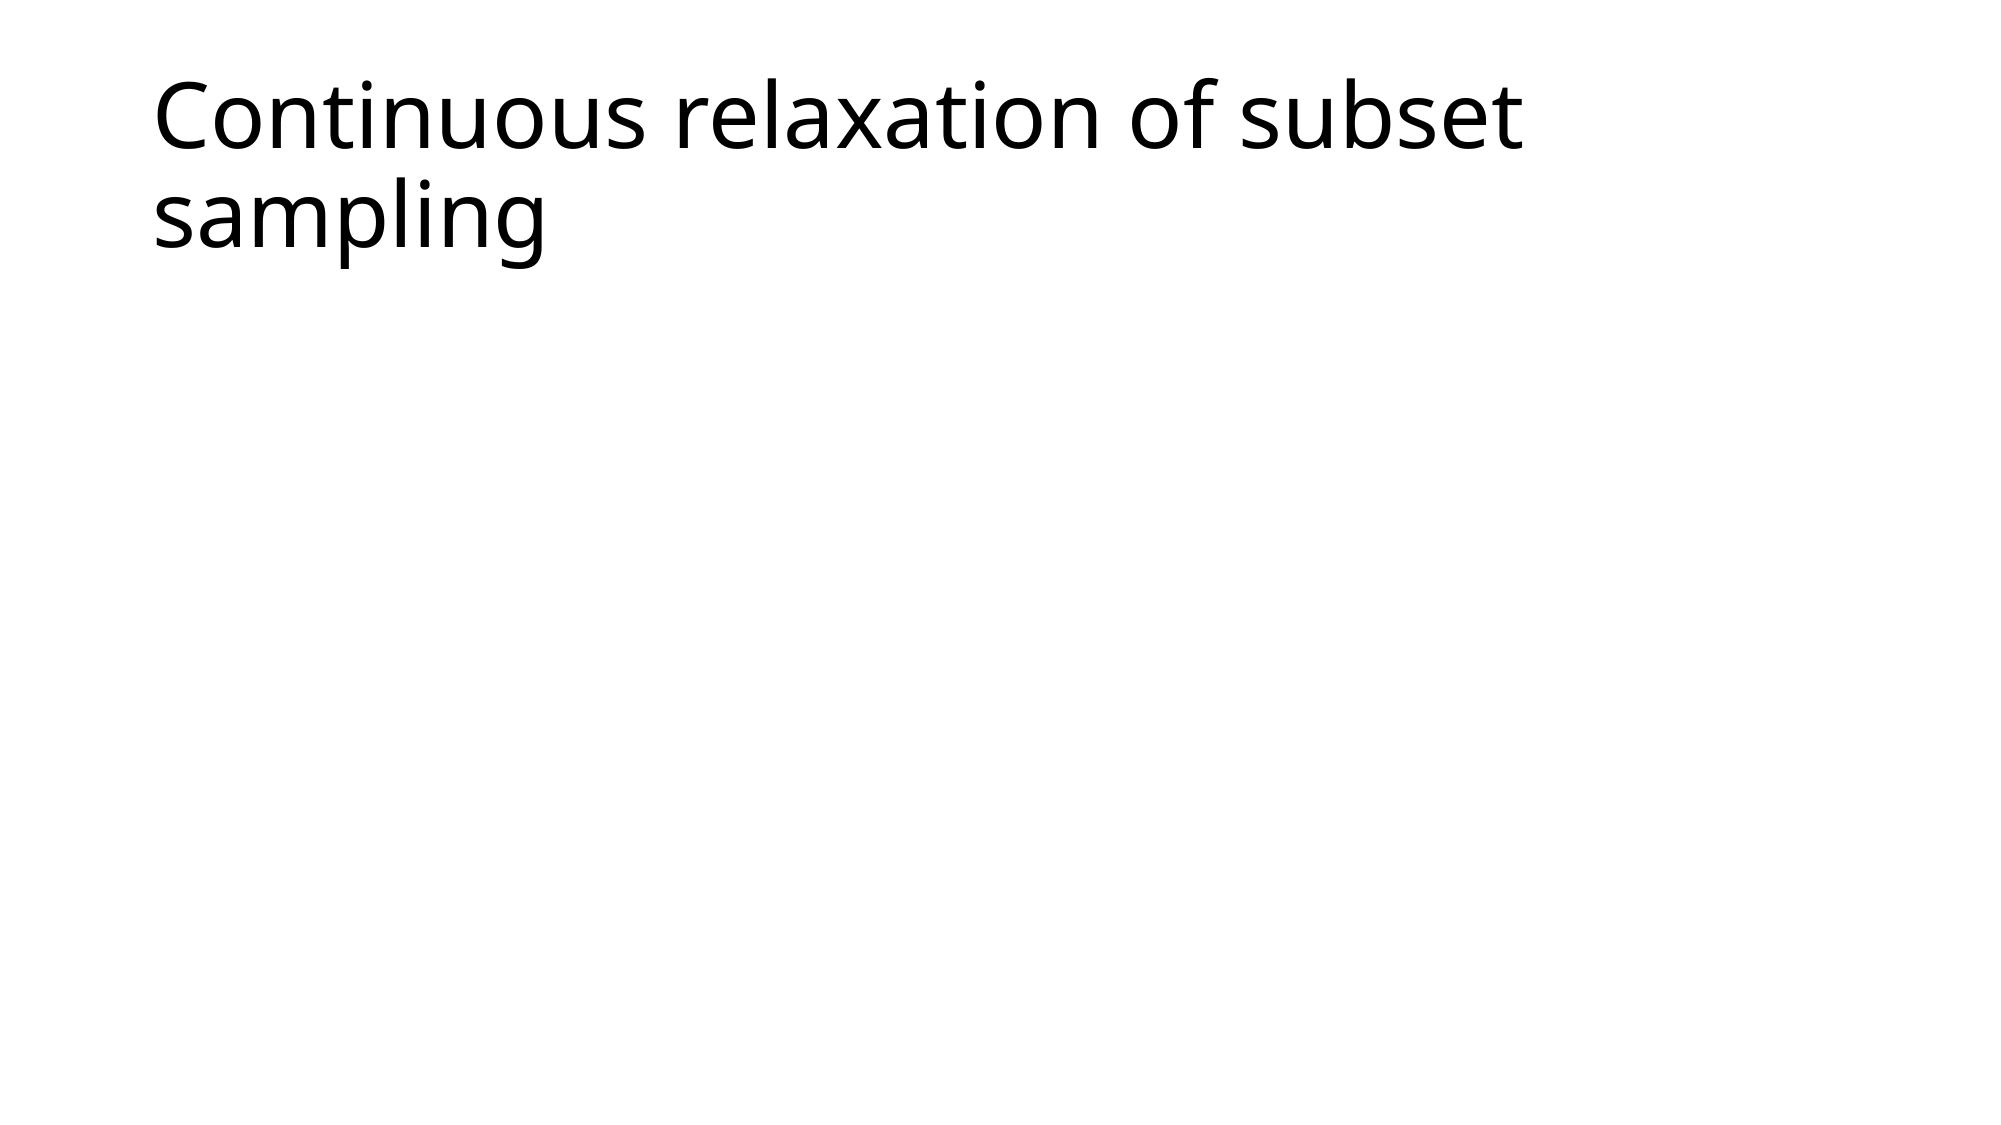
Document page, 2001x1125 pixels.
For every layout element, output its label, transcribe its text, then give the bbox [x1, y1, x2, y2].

title Continuous relaxation of subset sampling [137, 59, 1863, 278]
